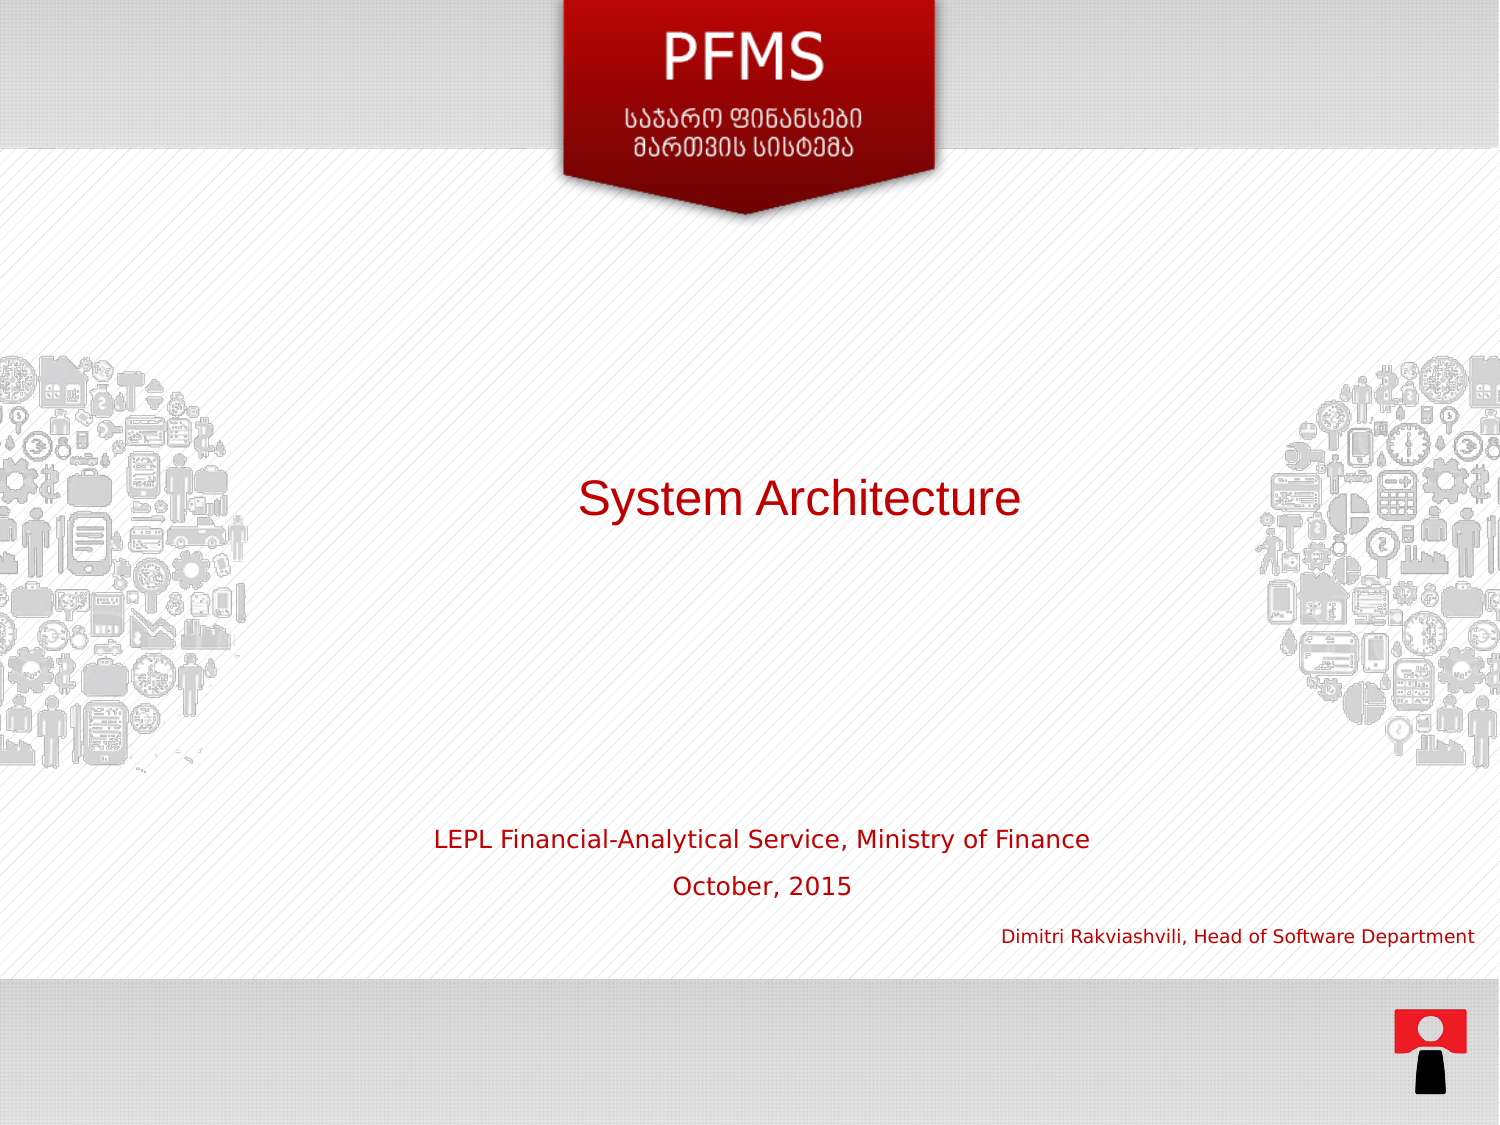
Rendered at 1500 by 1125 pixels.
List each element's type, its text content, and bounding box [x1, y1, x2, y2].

picture [0, 979, 1500, 1125]
list LEPL Financial-Analytical Service, Ministry of Finance October, 2015 [206, 762, 1319, 915]
picture [0, 322, 308, 820]
list Dimitri Rakviashvili, Head of Software Department [980, 919, 1496, 965]
title System Architecture [562, 412, 1202, 588]
picture [0, 0, 1500, 232]
picture [1237, 322, 1500, 820]
